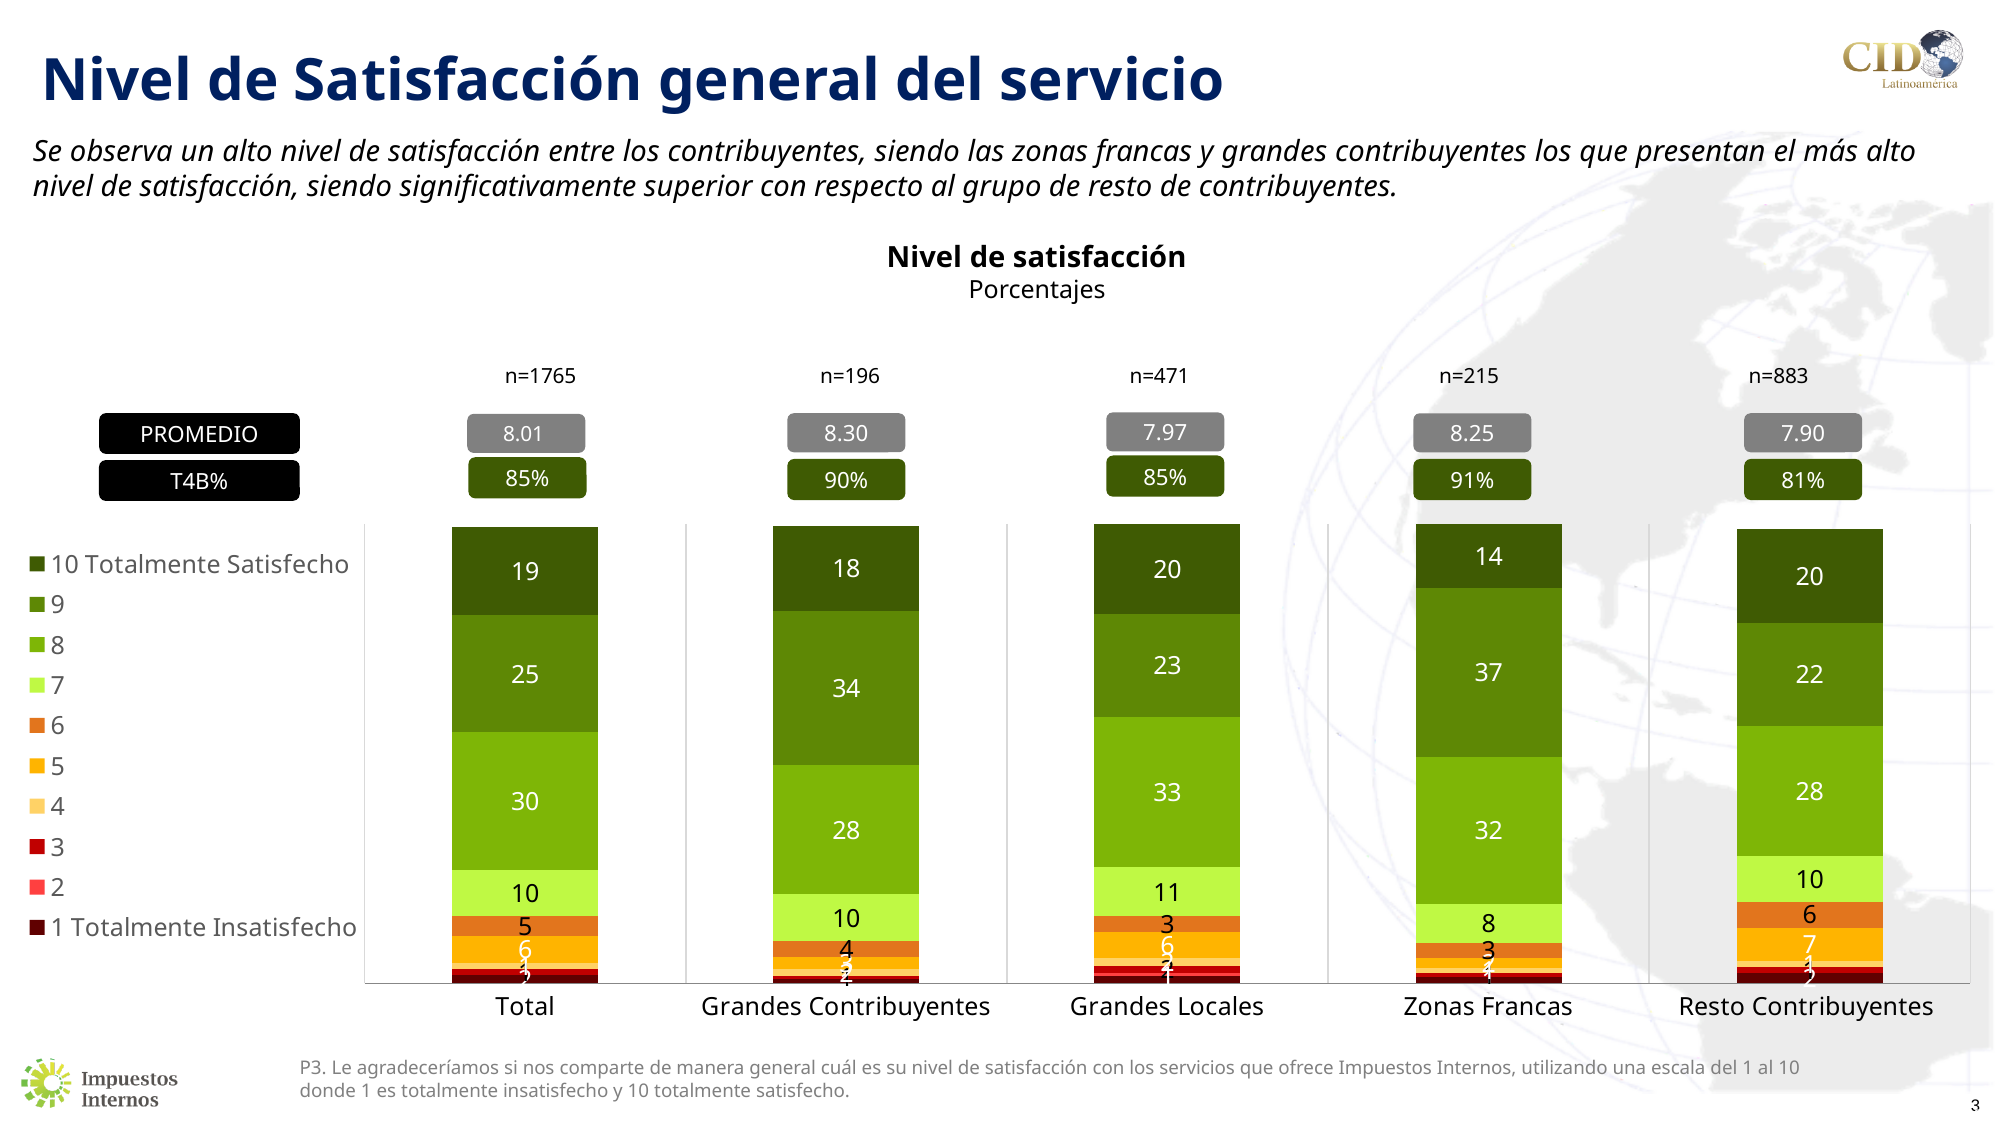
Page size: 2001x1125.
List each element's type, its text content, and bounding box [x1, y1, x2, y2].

chart [24, 491, 1983, 1055]
text_box 7.90 [1742, 411, 1865, 455]
picture [1200, 128, 1999, 1094]
table_header n=196 [695, 344, 1005, 405]
text_box PROMEDIO [97, 410, 303, 456]
text_box 8.25 [1411, 411, 1534, 455]
text_box Nivel de satisfacción Porcentajes [871, 231, 1210, 311]
text_box T4B% [96, 458, 302, 490]
text_box 8.01 [465, 411, 588, 456]
text_box 90% [785, 456, 908, 490]
table_header n=883 [1624, 344, 1933, 405]
text_box 91% [1411, 456, 1534, 490]
text_box 81% [1742, 456, 1865, 490]
text_box Se observa un alto nivel de satisfacción entre los contribuyentes, siendo las zonas francas y grandes contribuyentes los que presentan el más alto nivel de satisfacción, siendo significativamente superior con respecto al grupo de resto de contribuyentes. [18, 125, 1934, 211]
text_box 85% [466, 455, 589, 490]
table_header n=471 [1005, 344, 1314, 405]
picture [1838, 27, 1968, 94]
title Nivel de Satisfacción general del servicio [27, 34, 1610, 121]
picture [0, 1040, 197, 1124]
table_header n=1765 [386, 344, 695, 405]
text_box P3. Le agradeceríamos si nos comparte de manera general cuál es su nivel de satisfacción con los servicios que ofrece Impuestos Internos, utilizando una escala del 1 al 10 donde 1 es totalmente insatisfecho y 10 totalmente satisfecho. [284, 1066, 1851, 1109]
text_box 7.97 [1104, 410, 1227, 454]
text_box 3 [1899, 1097, 1998, 1125]
text_box 85% [1104, 454, 1227, 490]
text_box 8.30 [785, 411, 908, 455]
table_header n=215 [1314, 344, 1624, 405]
